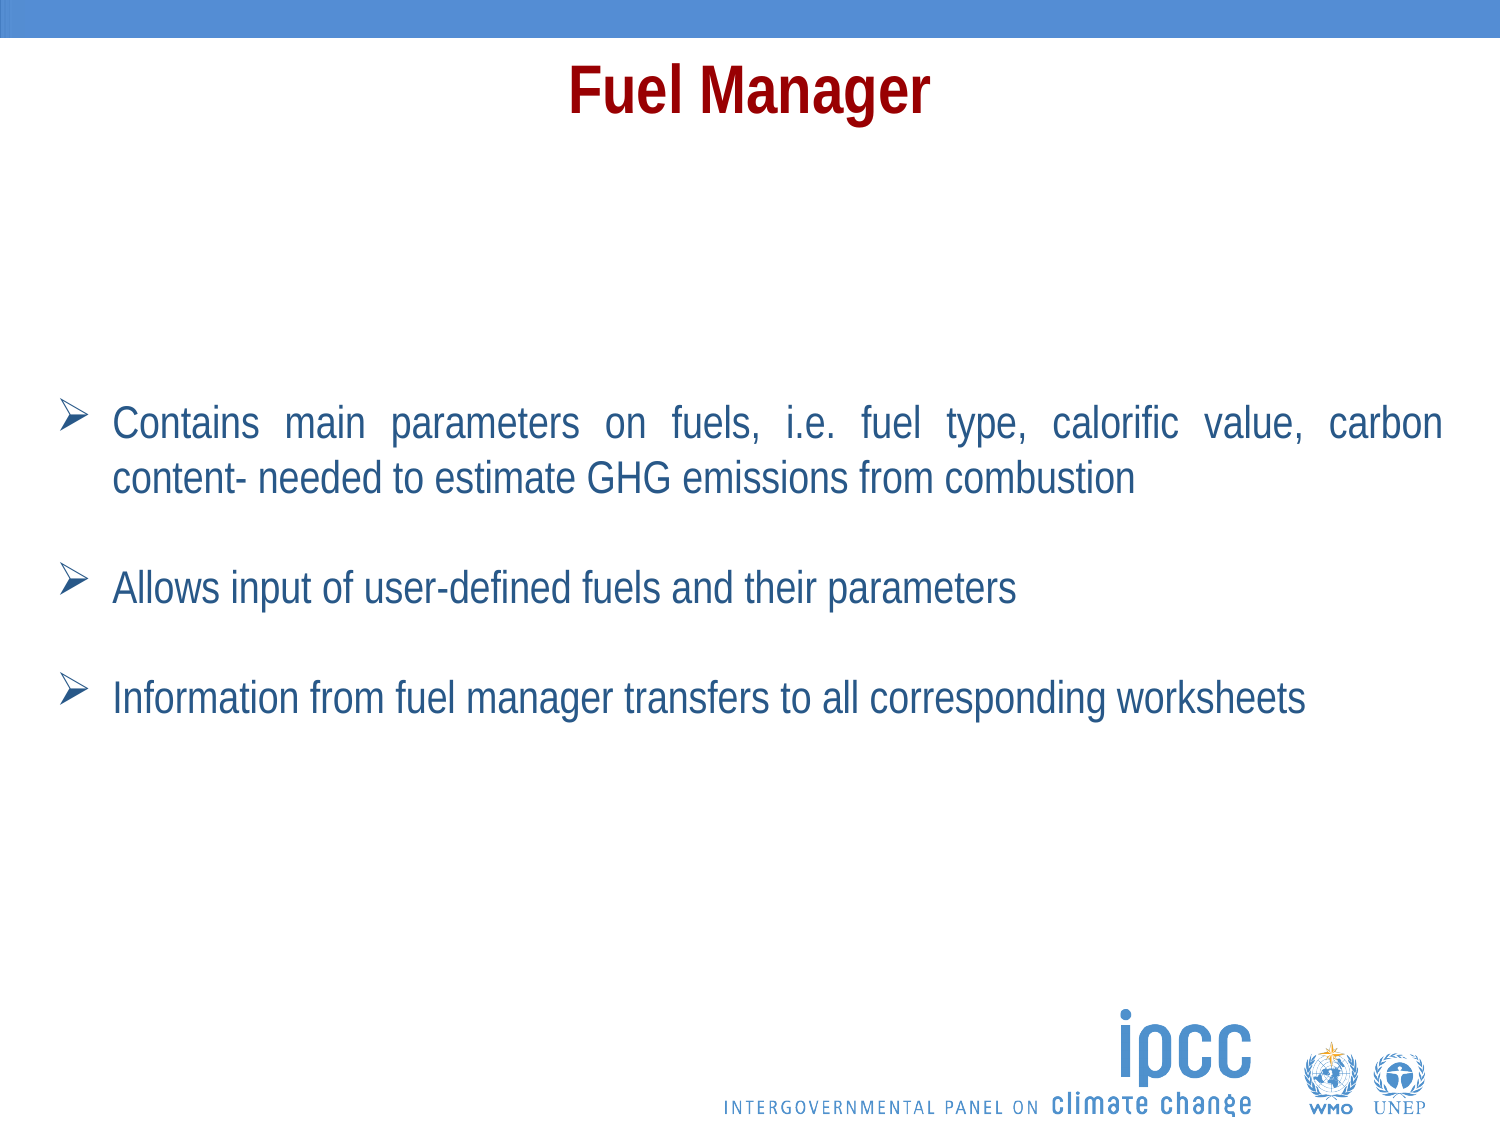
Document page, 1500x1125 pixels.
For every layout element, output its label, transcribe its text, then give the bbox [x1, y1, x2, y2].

text_box Fuel Manager [0, 36, 1500, 125]
text_box Contains main parameters on fuels, i.e. fuel type, calorific value, carbon content- needed to estimate GHG emissions from combustion Allows input of user-defined fuels and their parameters Information from fuel manager transfers to all corresponding worksheets [41, 385, 1459, 740]
picture [0, 0, 1500, 36]
picture [725, 1009, 1425, 1117]
